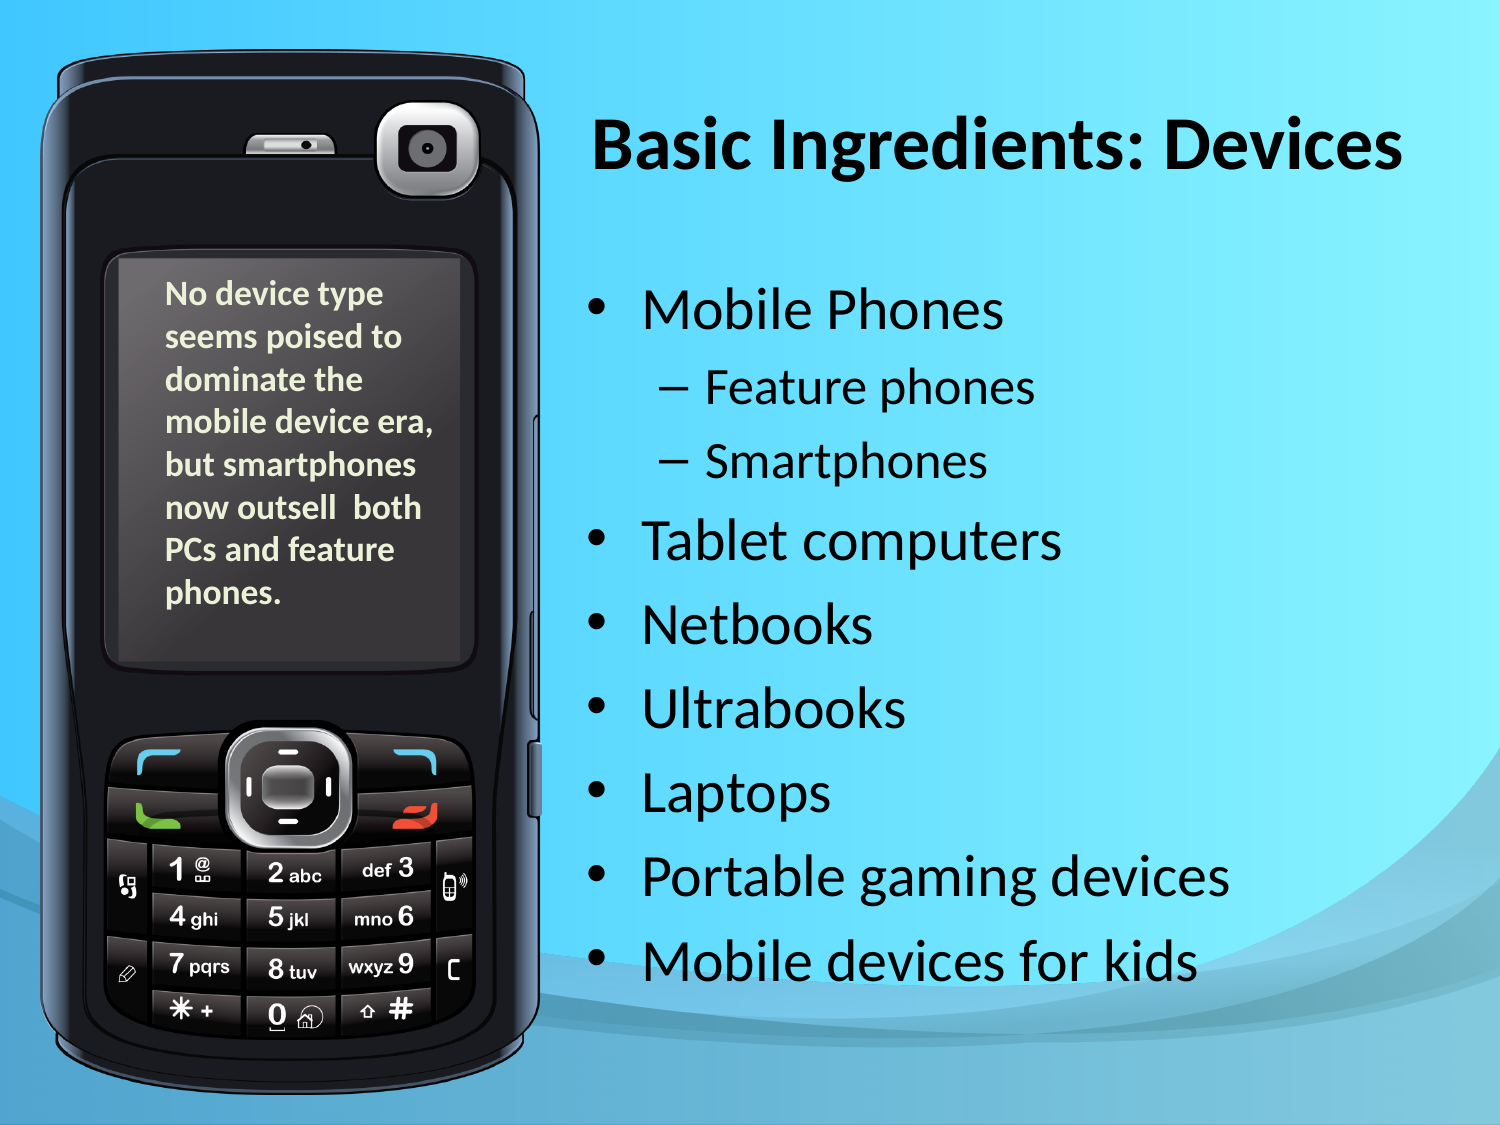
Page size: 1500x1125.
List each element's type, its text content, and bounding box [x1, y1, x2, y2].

picture [100, 100, 481, 1040]
list No device type seems poised to dominate the mobile device era, but smartphones now outsell both PCs and feature phones. [121, 262, 455, 645]
title Basic Ingredients: Devices [571, 45, 1425, 233]
list Mobile Phones Feature phones Smartphones Tablet computers Netbooks Ultrabooks Laptops Portable gaming devices Mobile devices for kids [571, 262, 1425, 1005]
